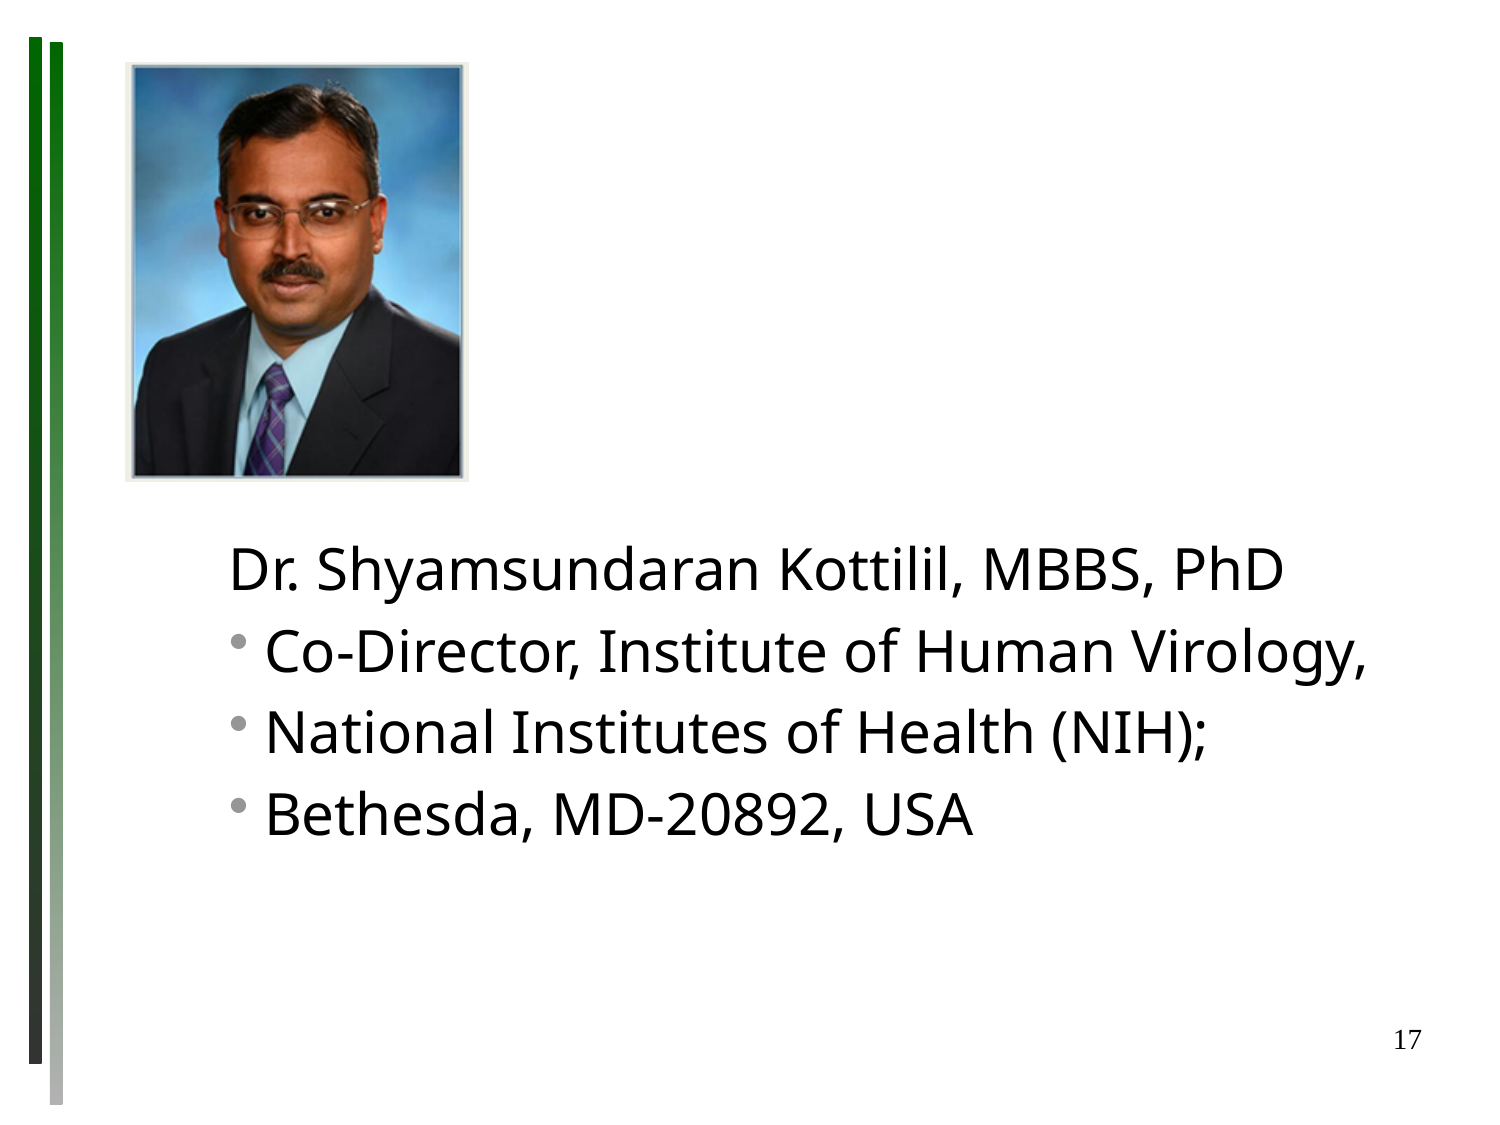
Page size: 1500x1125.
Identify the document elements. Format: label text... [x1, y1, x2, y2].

picture [124, 62, 469, 482]
slide_number 17 [1124, 987, 1438, 1063]
text_box Dr. Shyamsundaran Kottilil, MBBS, PhD Co-Director, Institute of Human Virology, National Institutes of Health (NIH); Bethesda, MD-20892, USA [213, 524, 1400, 855]
